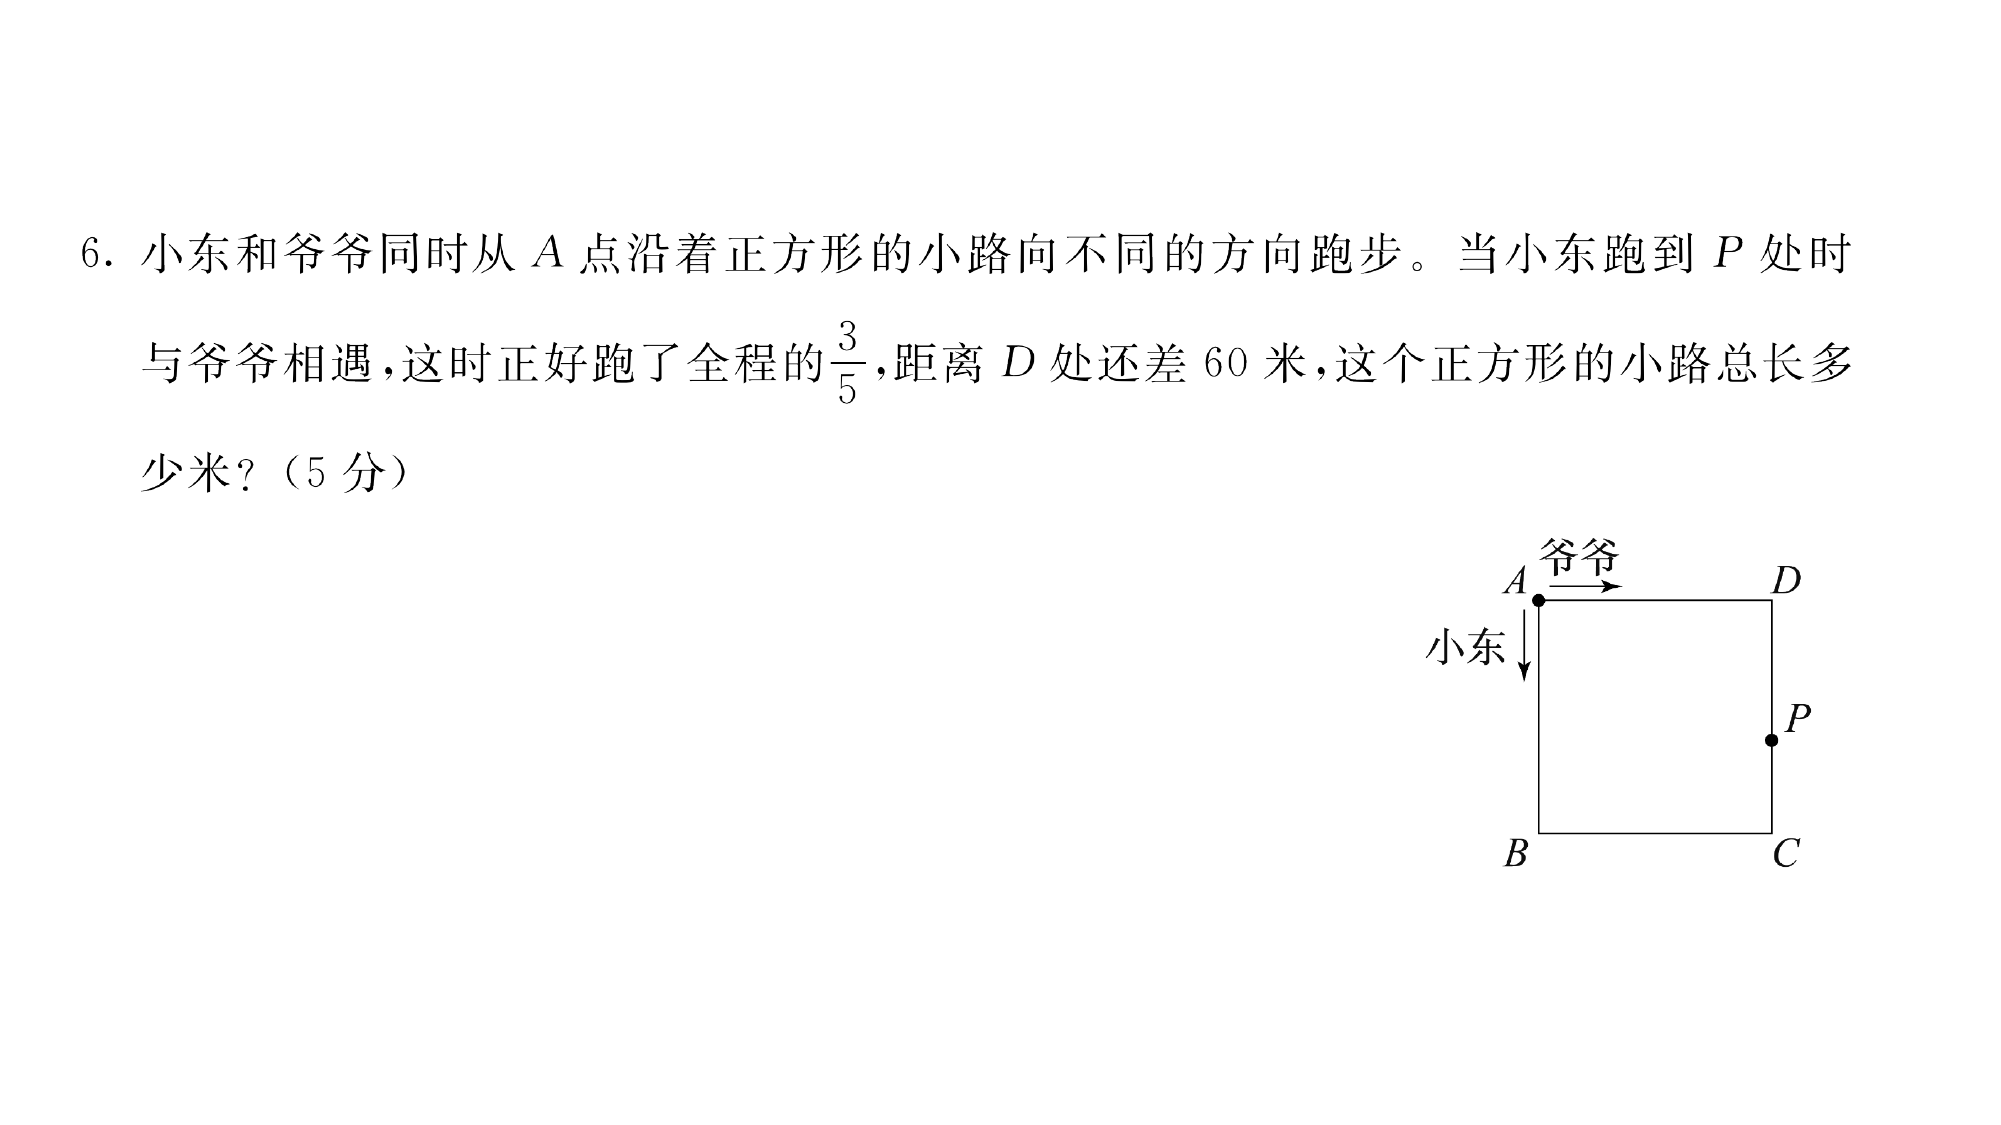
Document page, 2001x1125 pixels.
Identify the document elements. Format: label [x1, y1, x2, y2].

picture [78, 172, 1969, 885]
